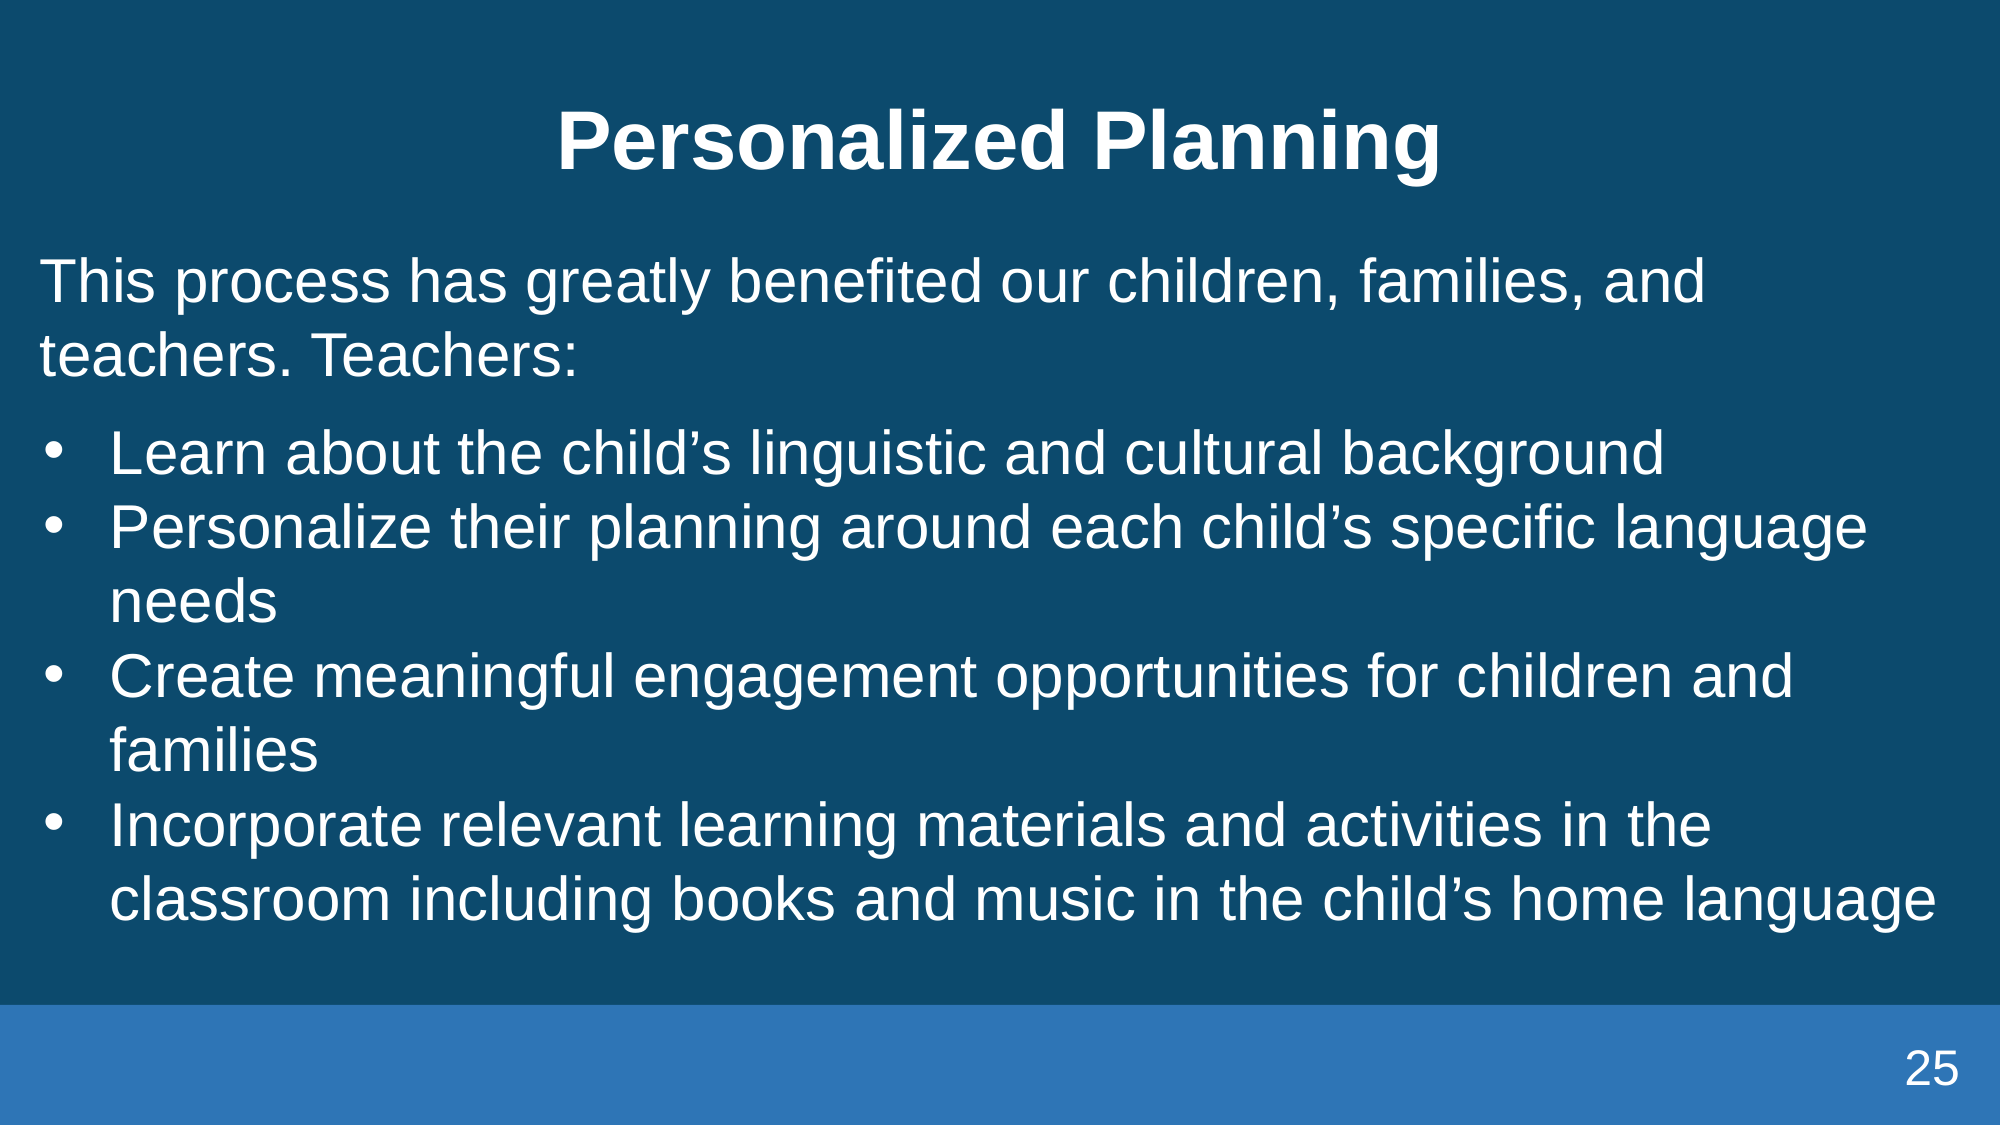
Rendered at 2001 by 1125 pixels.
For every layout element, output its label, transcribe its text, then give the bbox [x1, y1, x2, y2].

title Personalized Planning [24, 33, 1975, 232]
slide_number 25 [1524, 1035, 1975, 1095]
list This process has greatly benefited our children, families, and teachers. Teachers: Learn about the child’s linguistic and cultural background Personalize their planning around each child’s specific language needs Create meaningful engagement opportunities for children and families Incorporate relevant learning materials and activities in the classroom including books and music in the child’s home language [24, 232, 1975, 995]
